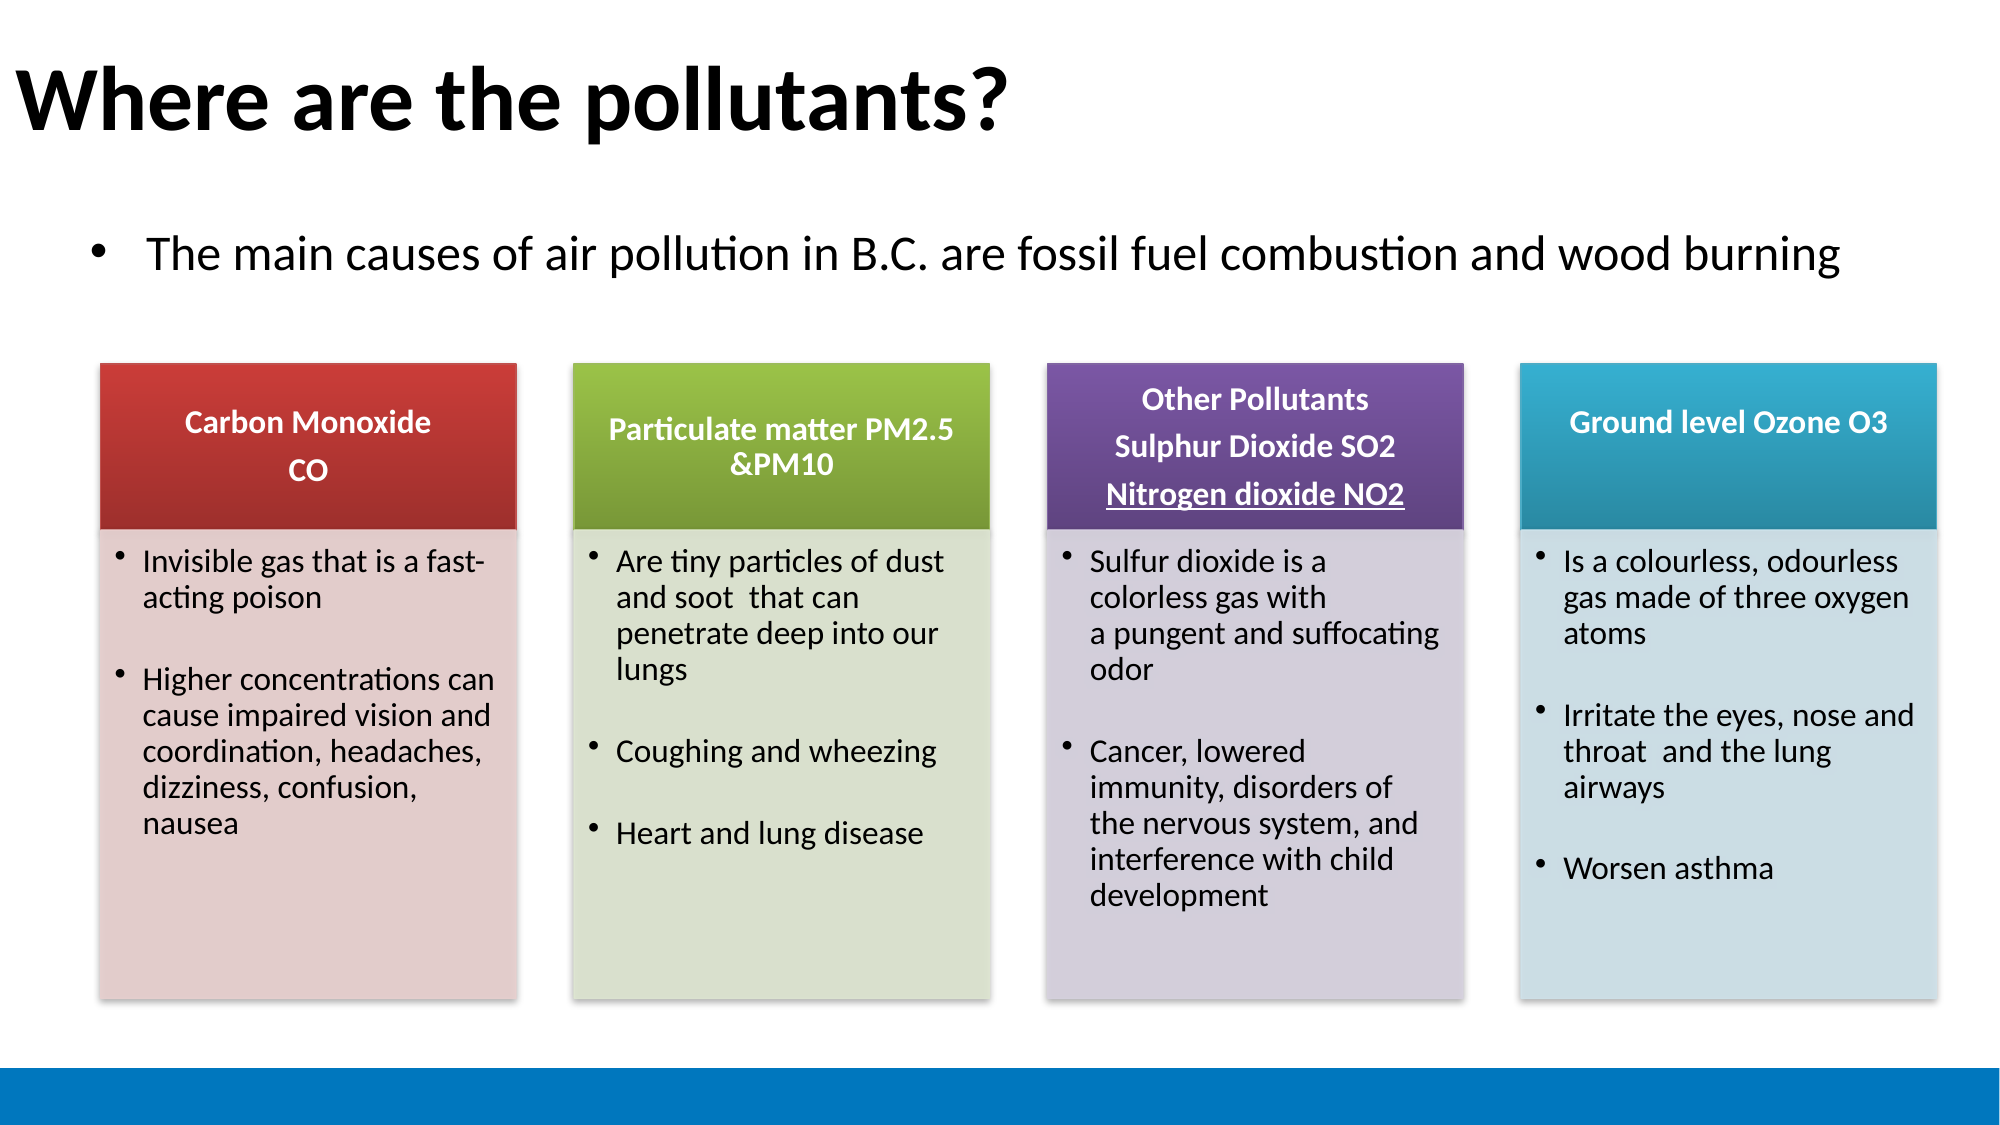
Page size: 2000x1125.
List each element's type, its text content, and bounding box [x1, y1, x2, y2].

list The main causes of air pollution in B.C. are fossil fuel combustion and wood burning [74, 212, 1938, 363]
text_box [99, 312, 1938, 1051]
picture [0, 1068, 2000, 1125]
title Where are the pollutants? [0, 0, 1800, 188]
